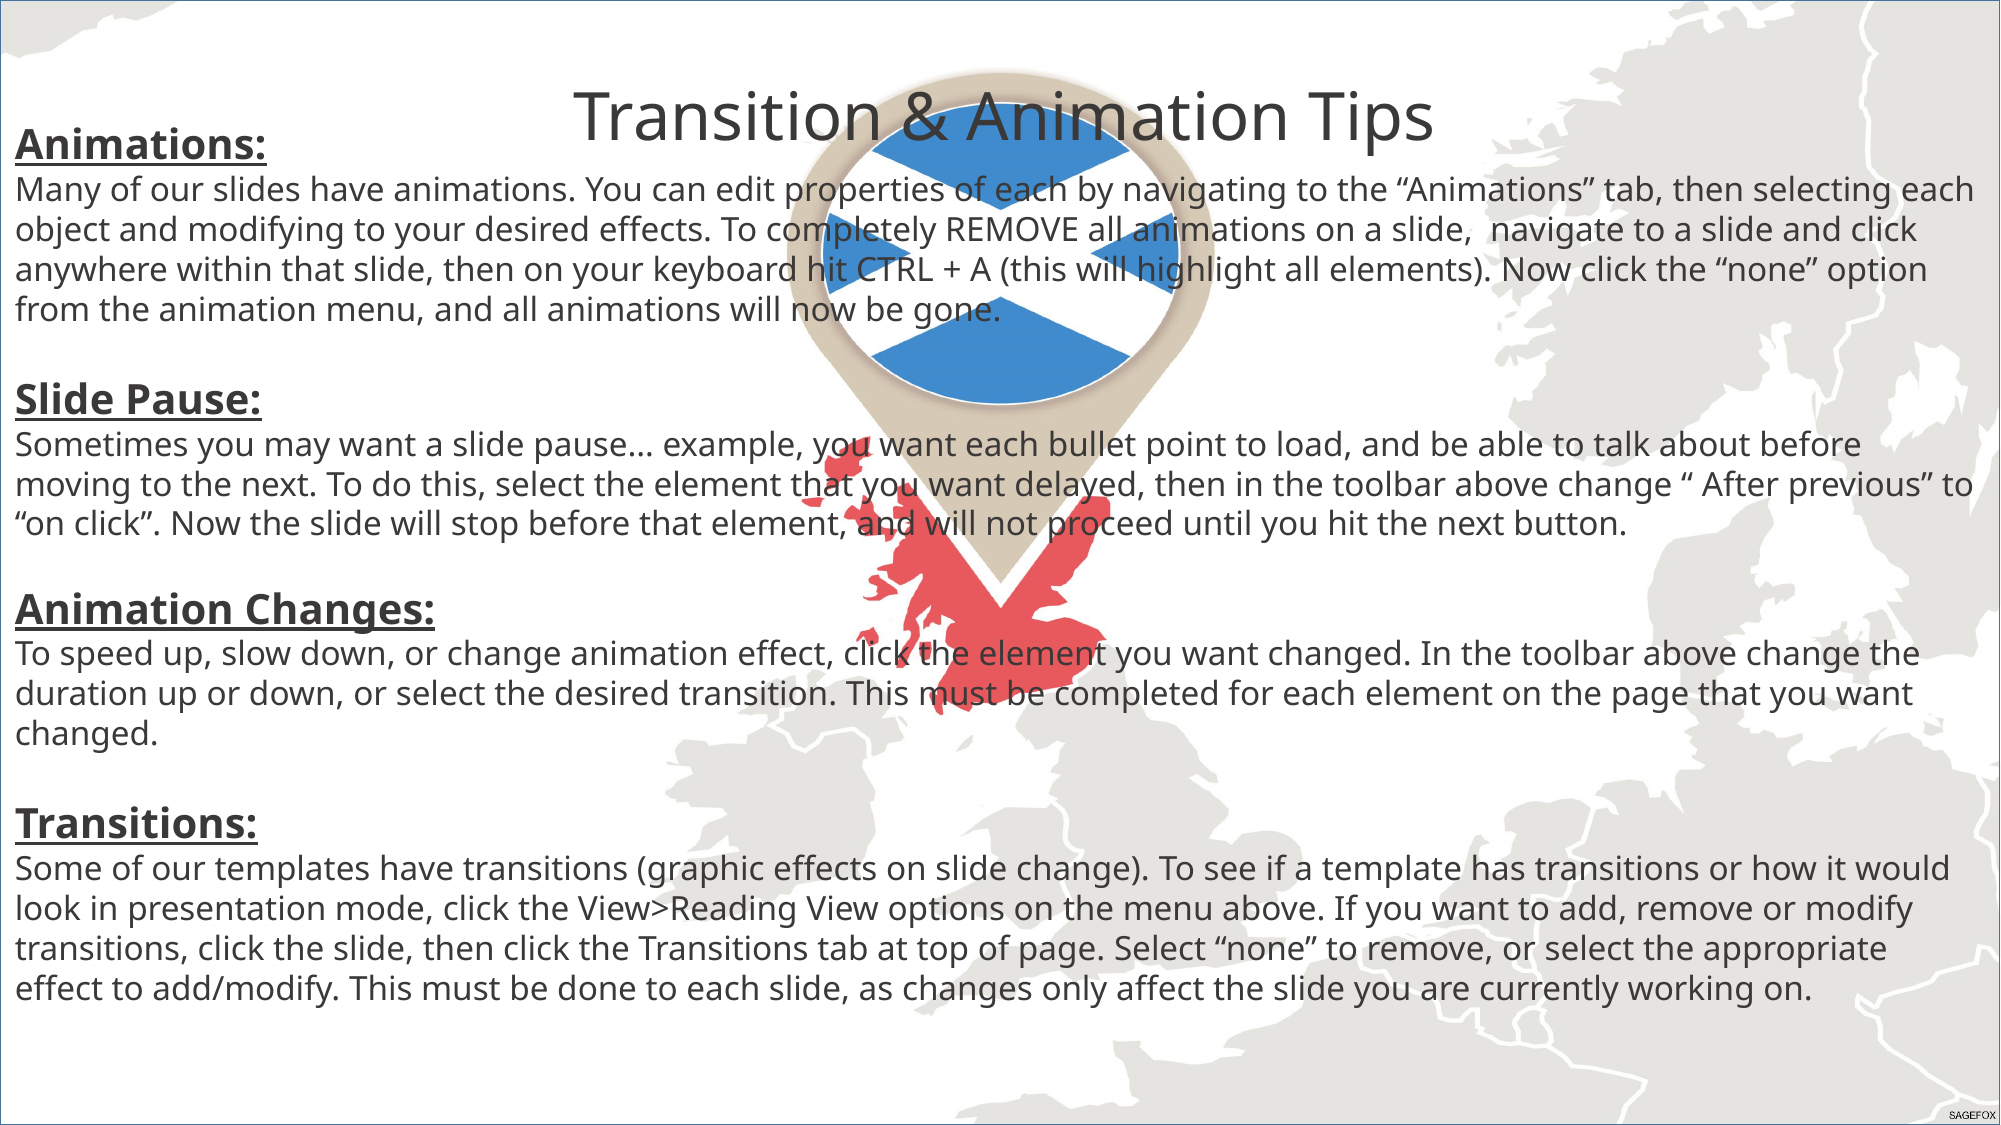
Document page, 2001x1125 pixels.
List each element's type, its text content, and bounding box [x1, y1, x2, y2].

text_box Animations: Many of our slides have animations. You can edit properties of each by navigating to the “Animations” tab, then selecting each object and modifying to your desired effects. To completely REMOVE all animations on a slide, navigate to a slide and click anywhere within that slide, then on your keyboard hit CTRL + A (this will highlight all elements). Now click the “none” option from the animation menu, and all animations will now be gone. Slide Pause: Sometimes you may want a slide pause… example, you want each bullet point to load, and be able to talk about before moving to the next. To do this, select the element that you want delayed, then in the toolbar above change “ After previous” to “on click”. Now the slide will stop before that element, and will not proceed until you hit the next button. Animation Changes: To speed up, slow down, or change animation effect, click the element you want changed. In the toolbar above change the duration up or down, or select the desired transition. This must be completed for each element on the page that you want changed. Transitions: Some of our templates have transitions (graphic effects on slide change). To see if a template has transitions or how it would look in presentation mode, click the View>Reading View options on the menu above. If you want to add, remove or modify transitions, click the slide, then click the Transitions tab at top of page. Select “none” to remove, or select the appropriate effect to add/modify. This must be done to each slide, as changes only affect the slide you are currently working on. [0, 0, 2000, 1125]
title Transition & Animation Tips [477, 59, 1532, 177]
